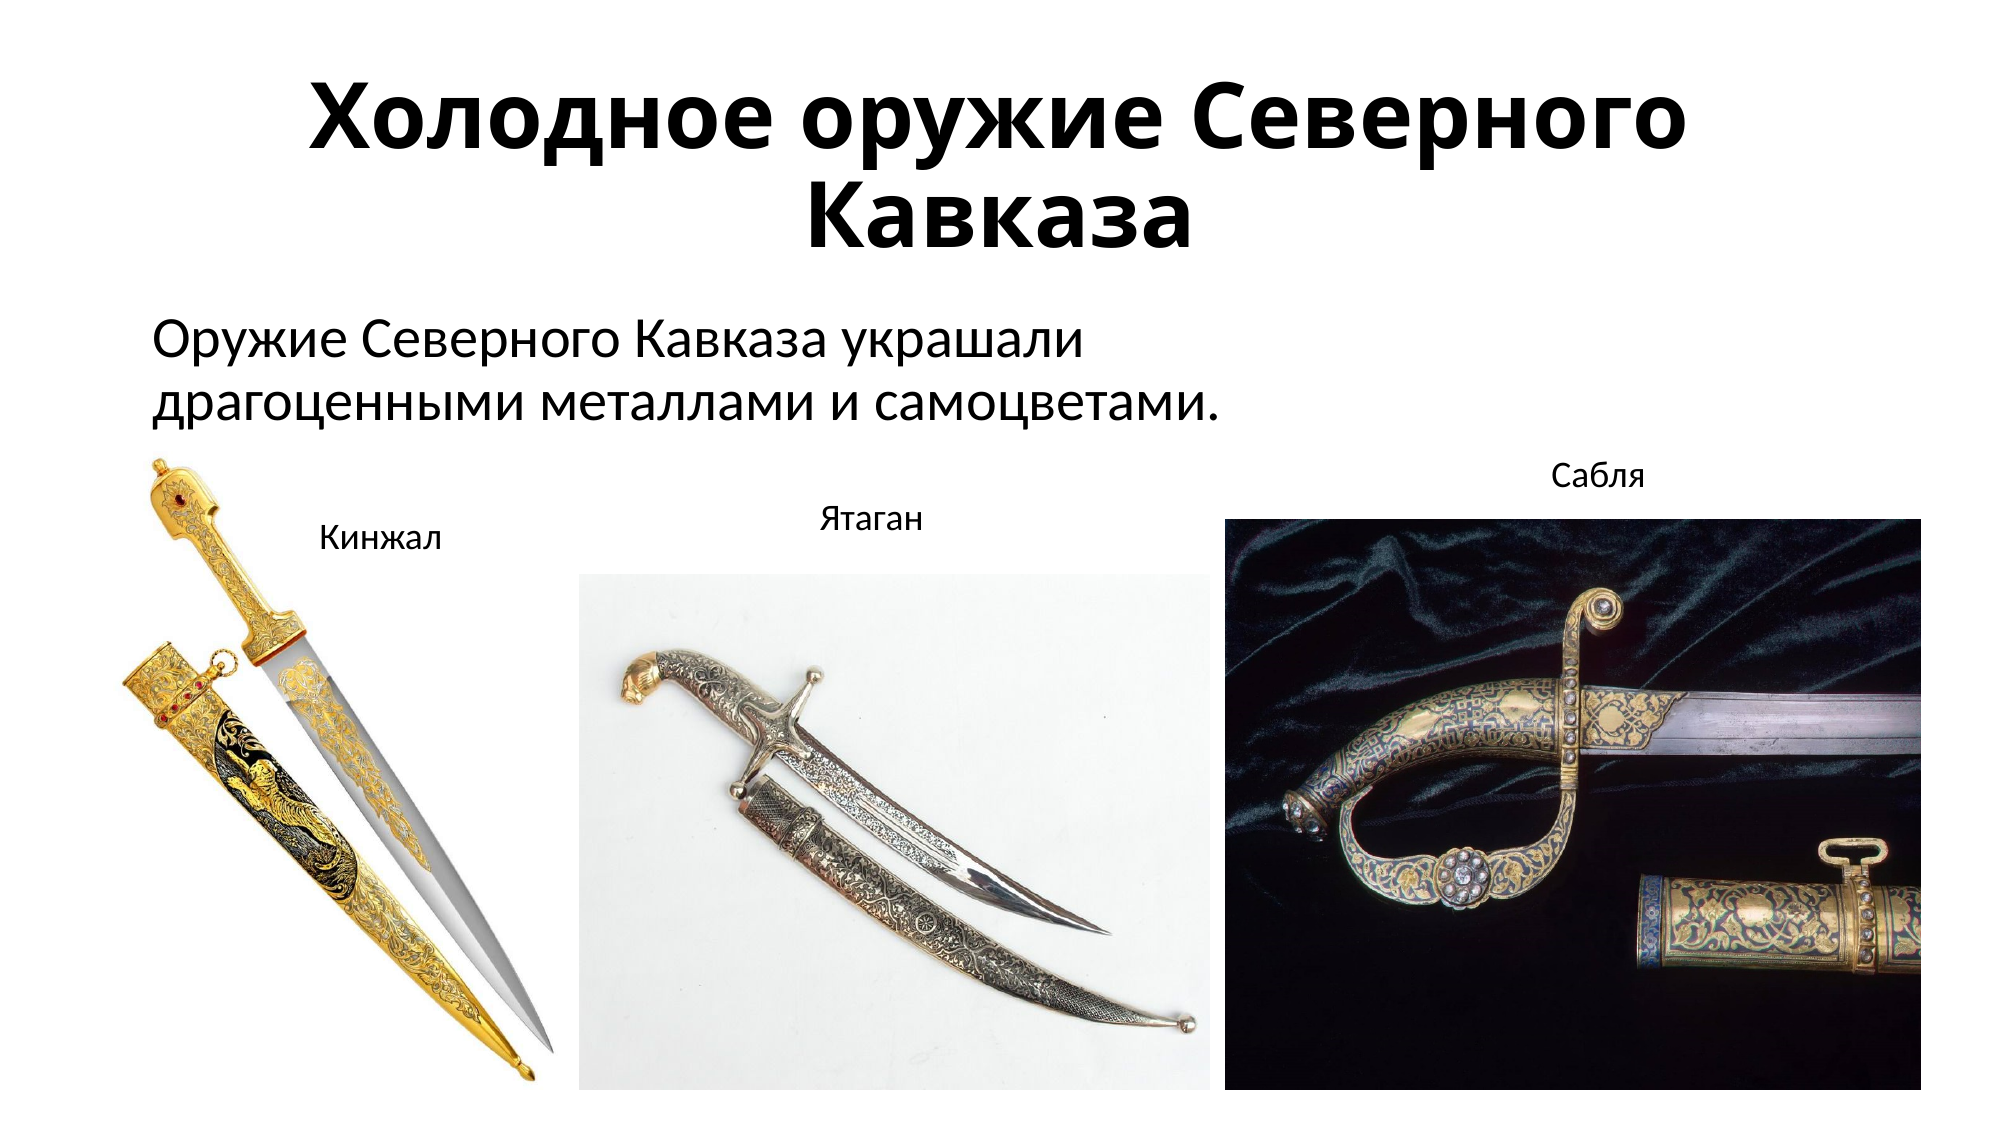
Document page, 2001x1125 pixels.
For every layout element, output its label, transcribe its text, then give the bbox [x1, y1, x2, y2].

text_box Ятаган [611, 485, 1132, 546]
picture [113, 451, 564, 1090]
title Холодное оружие Северного Кавказа [137, 59, 1863, 278]
text_box Сабля [1334, 442, 1863, 502]
picture [579, 574, 1210, 1090]
picture [1225, 519, 1921, 1090]
list Оружие Северного Кавказа украшали драгоценными металлами и самоцветами. [137, 299, 1432, 452]
